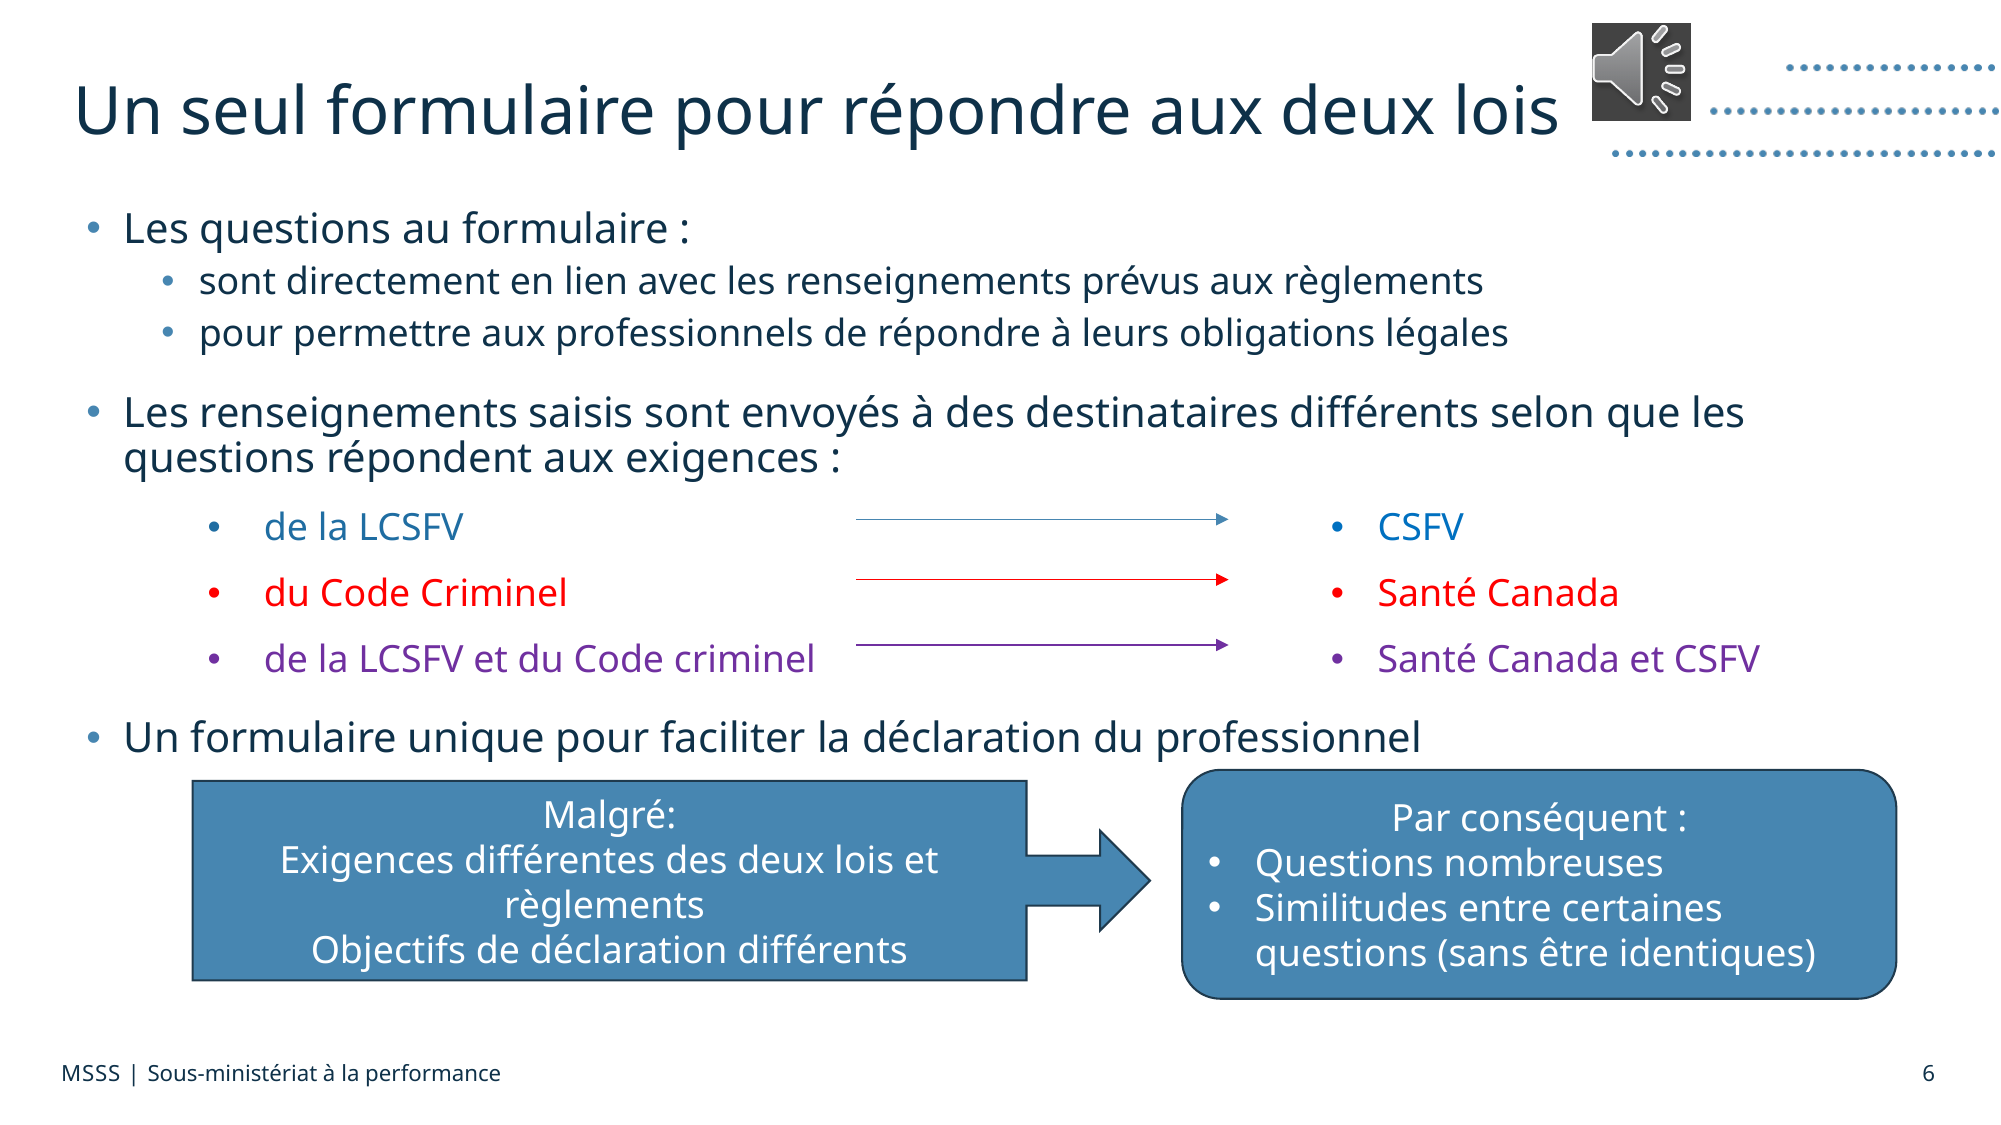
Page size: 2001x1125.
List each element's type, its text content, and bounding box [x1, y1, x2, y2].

table_cell du Code Criminel [193, 559, 892, 626]
table_header de la LCSFV [193, 493, 892, 559]
list Les questions au formulaire : sont directement en lien avec les renseignements prévus aux règlements pour permettre aux professionnels de répondre à leurs obligations légales Les renseignements saisis sont envoyés à des destinataires différents selon que les questions répondent aux exigences : Un formulaire unique pour faciliter la déclaration du professionnel [71, 199, 1929, 1060]
text_box Malgré: Exigences différentes des deux lois et règlements Objectifs de déclaration différents [191, 779, 1152, 982]
picture [1591, 21, 1999, 157]
table_cell Santé Canada [1316, 559, 1857, 626]
table_cell [892, 559, 1316, 626]
title Un seul formulaire pour répondre aux deux lois [58, 68, 1941, 157]
table_cell [892, 626, 1316, 704]
table_header [892, 493, 1316, 559]
text_box Par conséquent : Questions nombreuses Similitudes entre certaines questions (sans être identiques) [1181, 768, 1898, 1000]
table_cell de la LCSFV et du Code criminel [193, 626, 892, 704]
table_cell Santé Canada et CSFV [1316, 626, 1857, 704]
table_header CSFV [1316, 493, 1857, 559]
